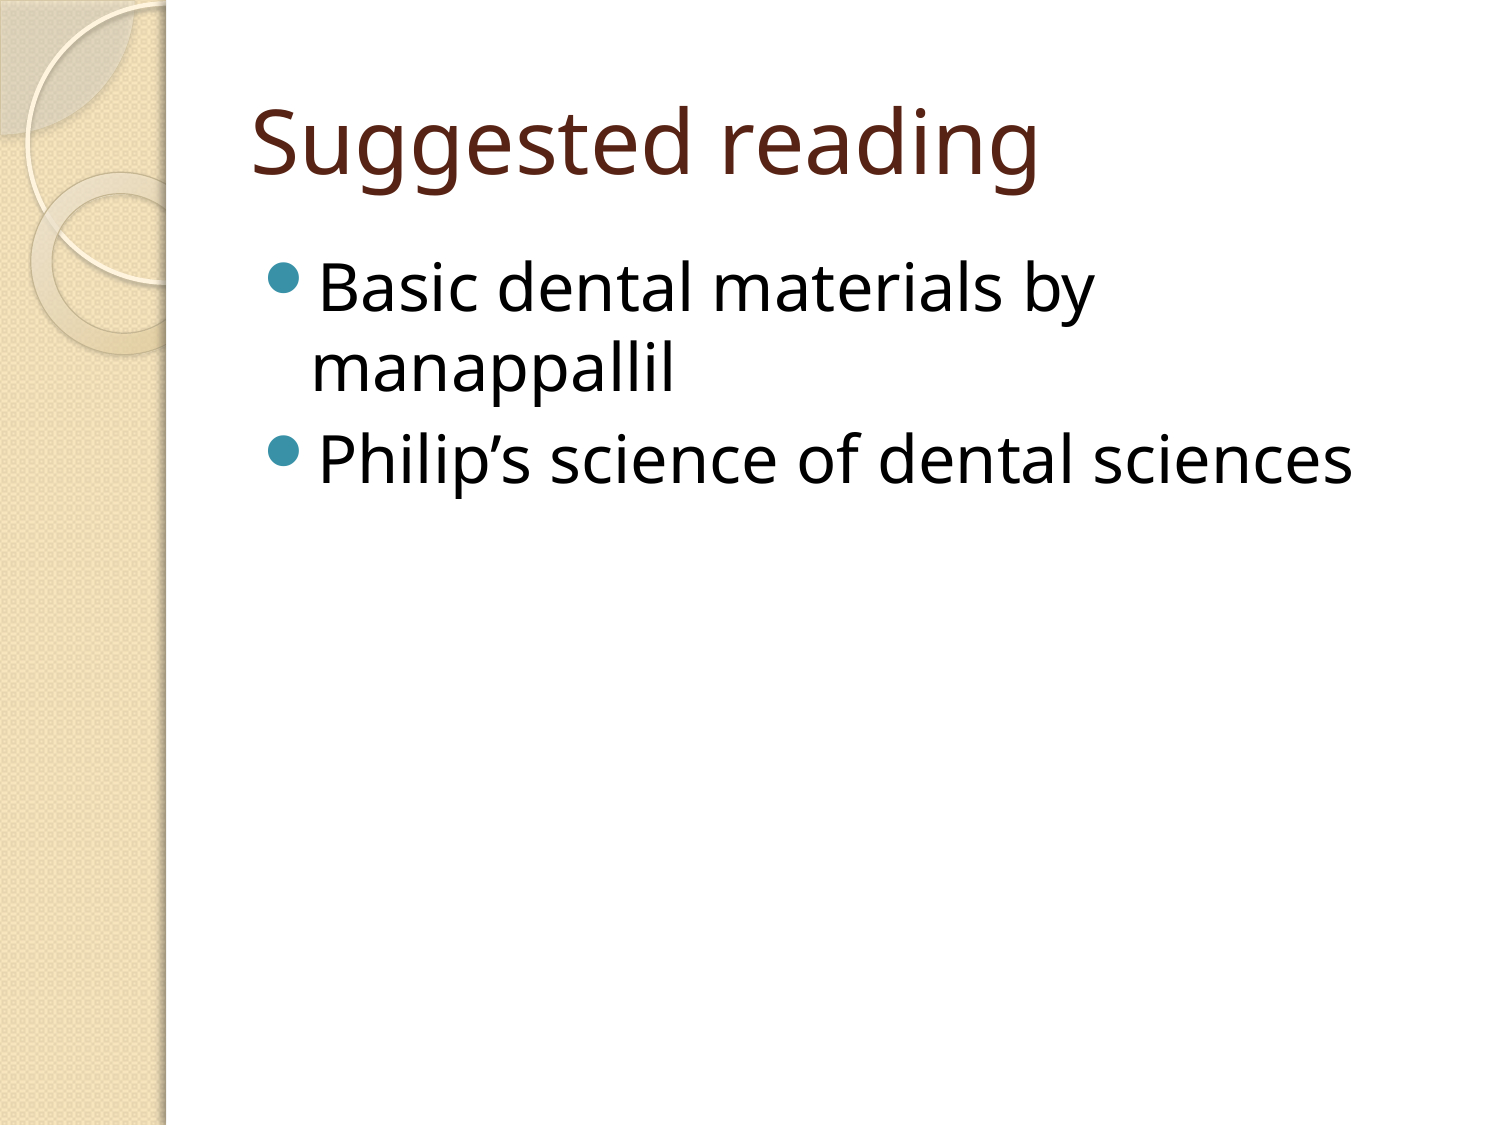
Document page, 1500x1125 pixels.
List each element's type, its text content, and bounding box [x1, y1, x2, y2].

list Basic dental materials by manappallil Philip’s science of dental sciences [235, 237, 1466, 1025]
title Suggested reading [235, 45, 1466, 233]
